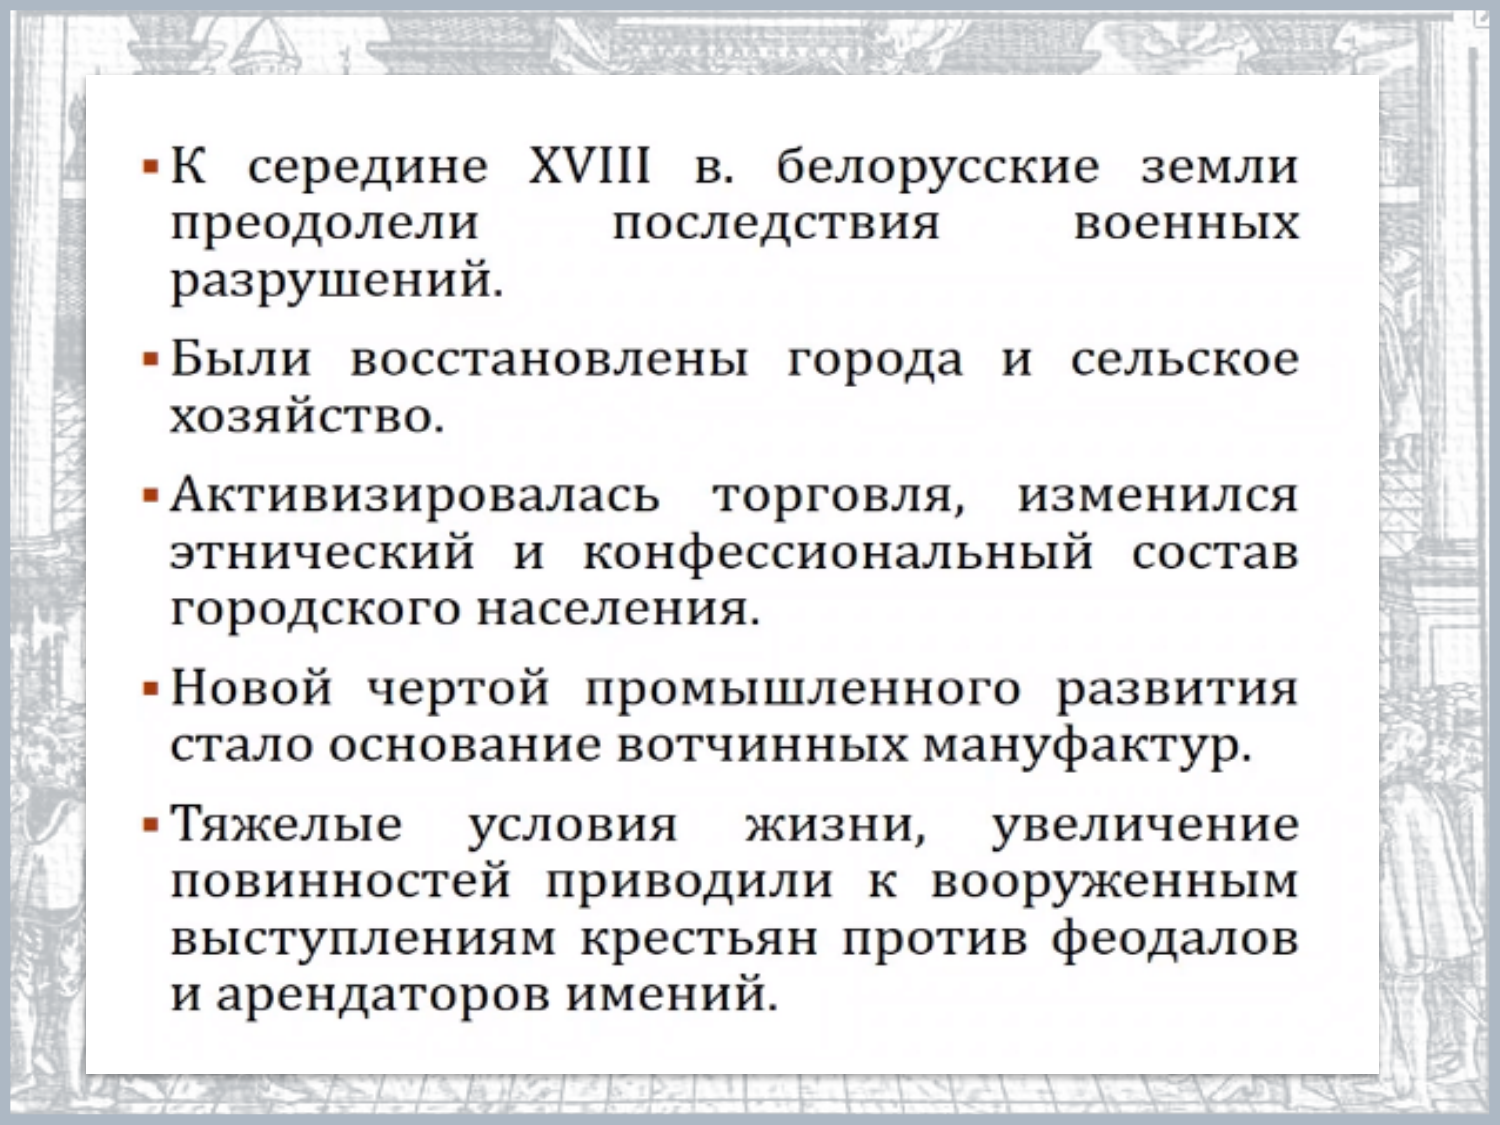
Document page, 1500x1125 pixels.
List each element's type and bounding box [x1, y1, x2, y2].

picture [100, 89, 1365, 1060]
